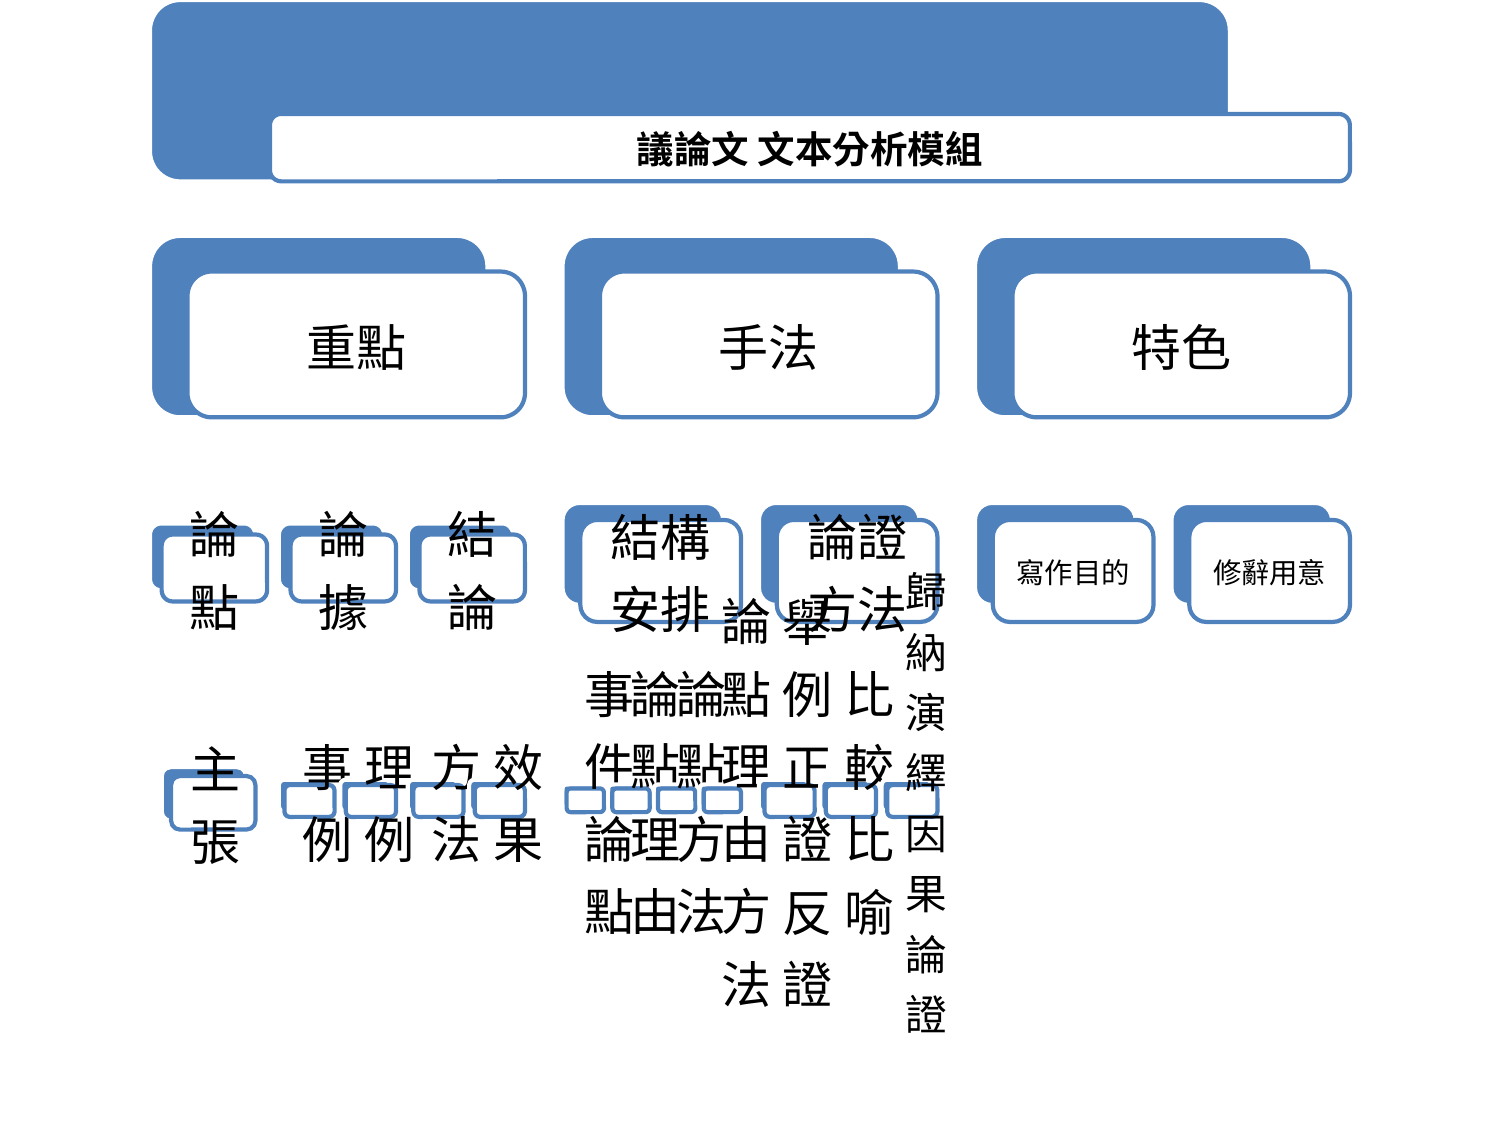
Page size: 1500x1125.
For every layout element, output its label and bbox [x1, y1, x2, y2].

text_box [0, 0, 1500, 1125]
